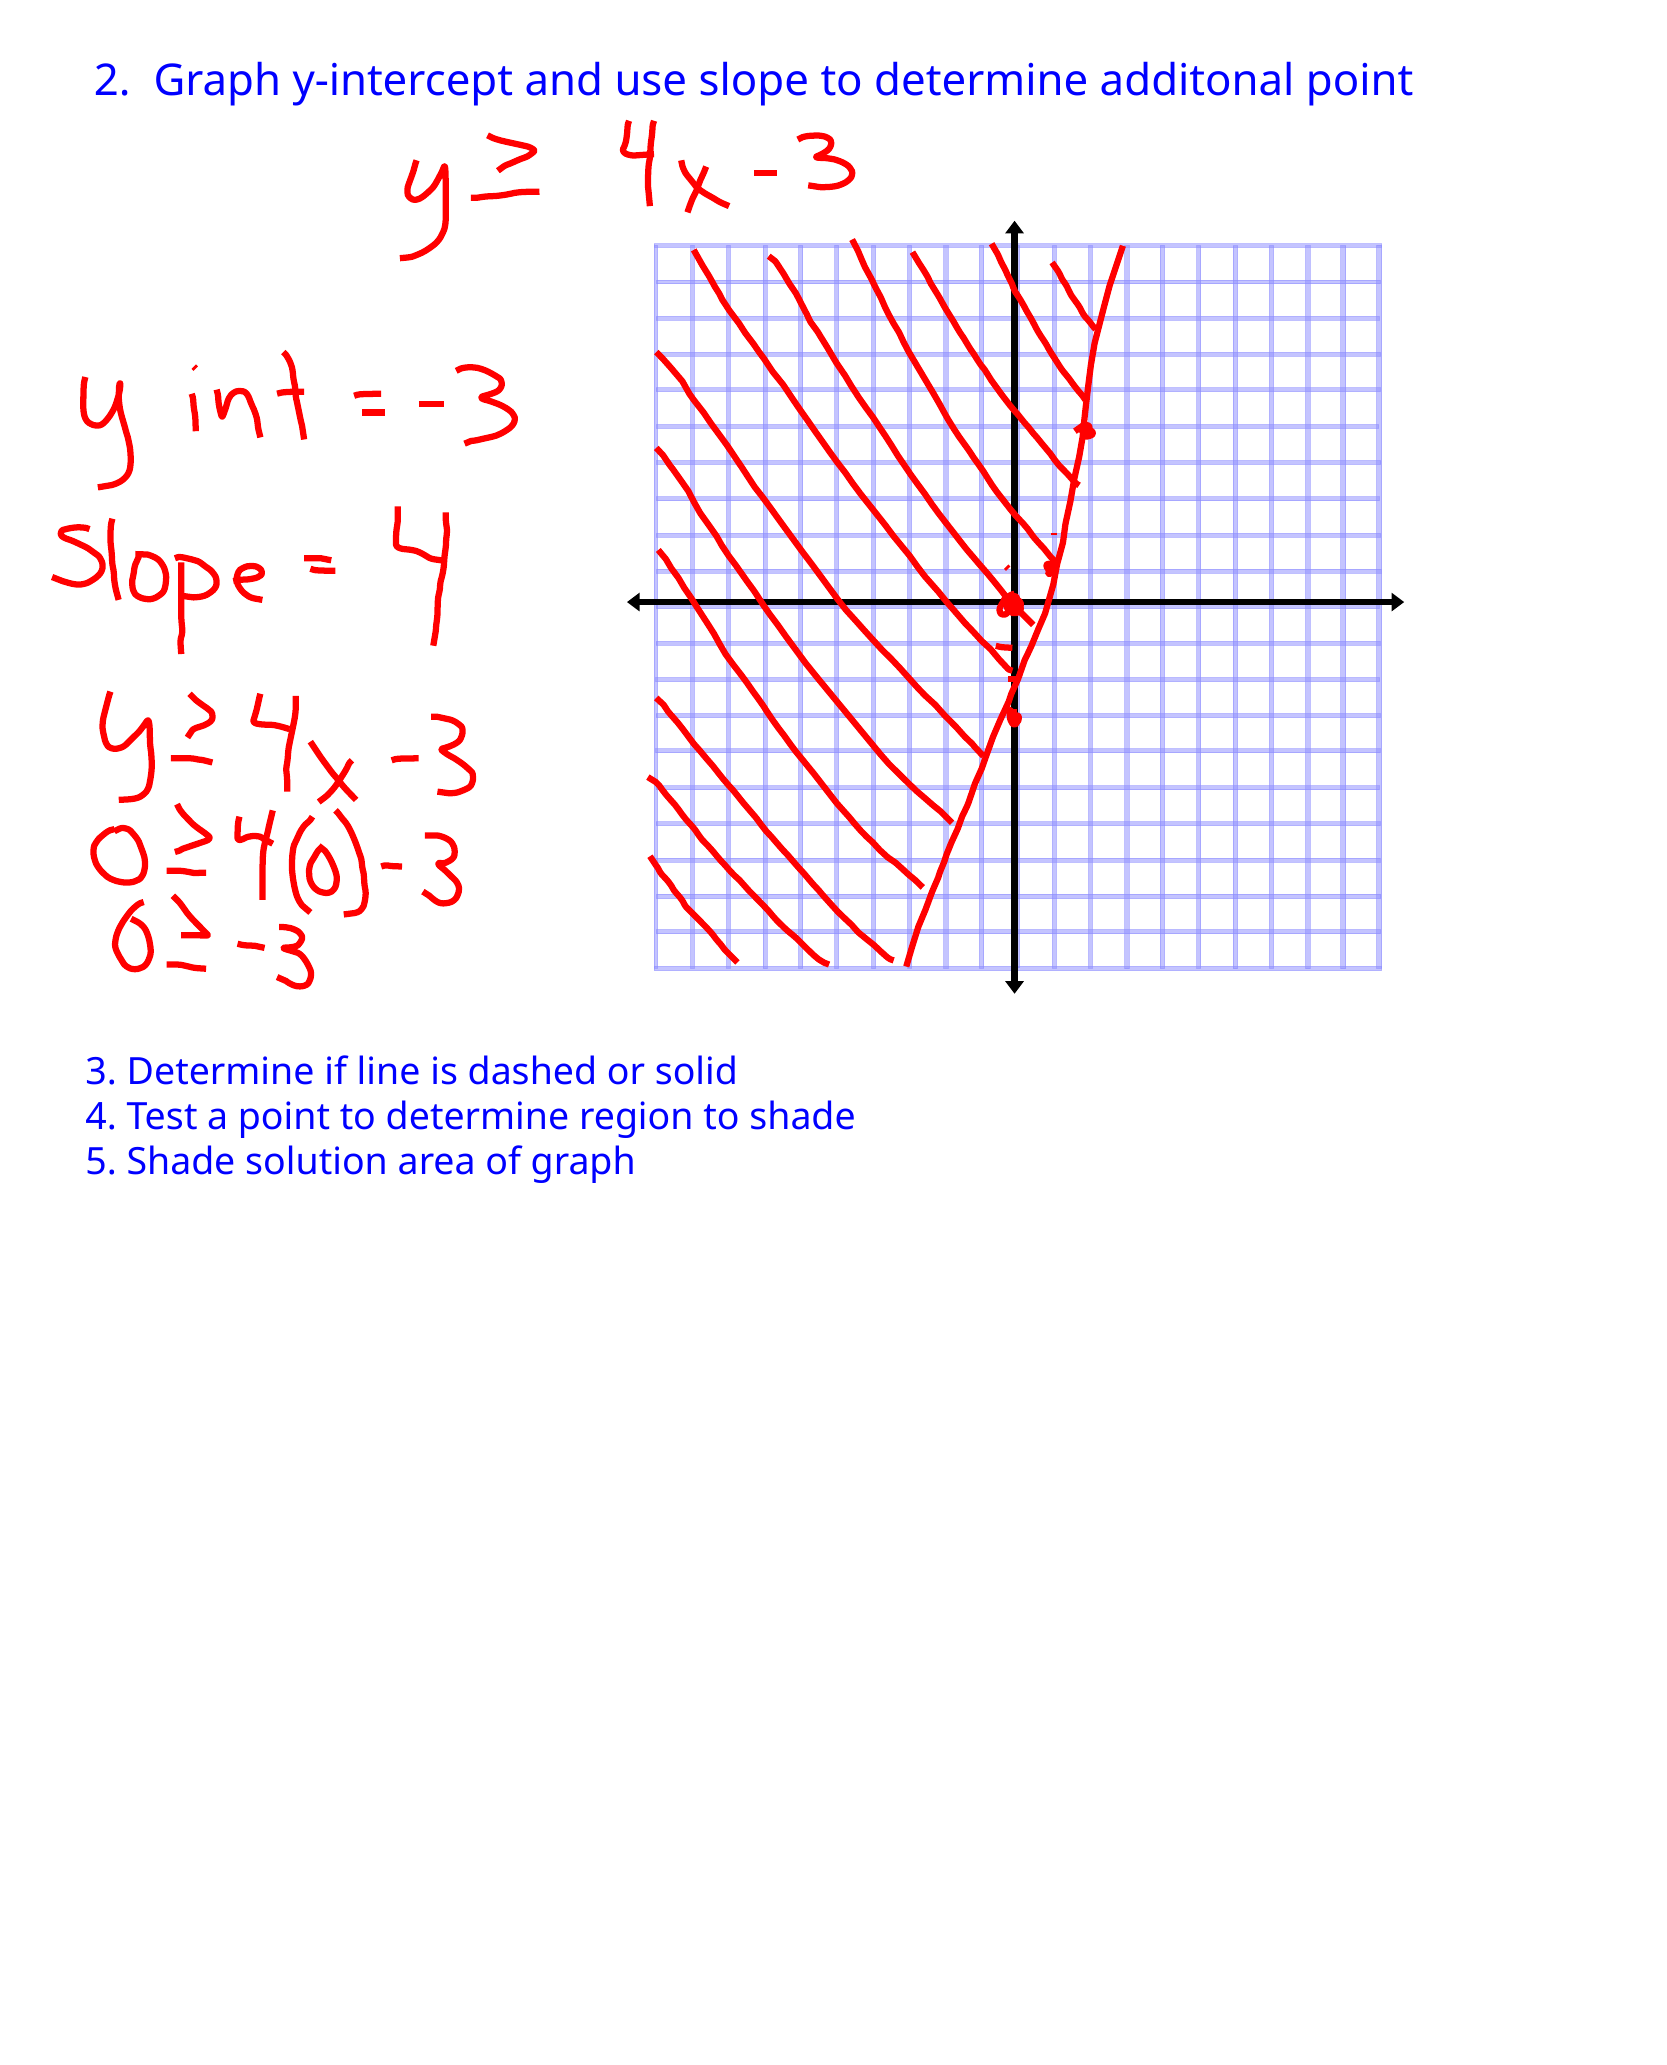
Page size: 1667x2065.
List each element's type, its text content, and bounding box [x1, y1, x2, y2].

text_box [399, 135, 540, 259]
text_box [51, 351, 516, 655]
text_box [310, 716, 474, 803]
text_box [102, 691, 297, 801]
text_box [622, 120, 853, 213]
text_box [626, 220, 1405, 994]
text_box 2. Graph y-intercept and use slope to determine additonal point [79, 43, 1667, 111]
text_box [93, 803, 460, 987]
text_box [647, 239, 1097, 965]
text_box 3. Determine if line is dashed or solid 4. Test a point to determine region to shade 5. Shade solution area of graph [70, 1039, 1163, 1190]
